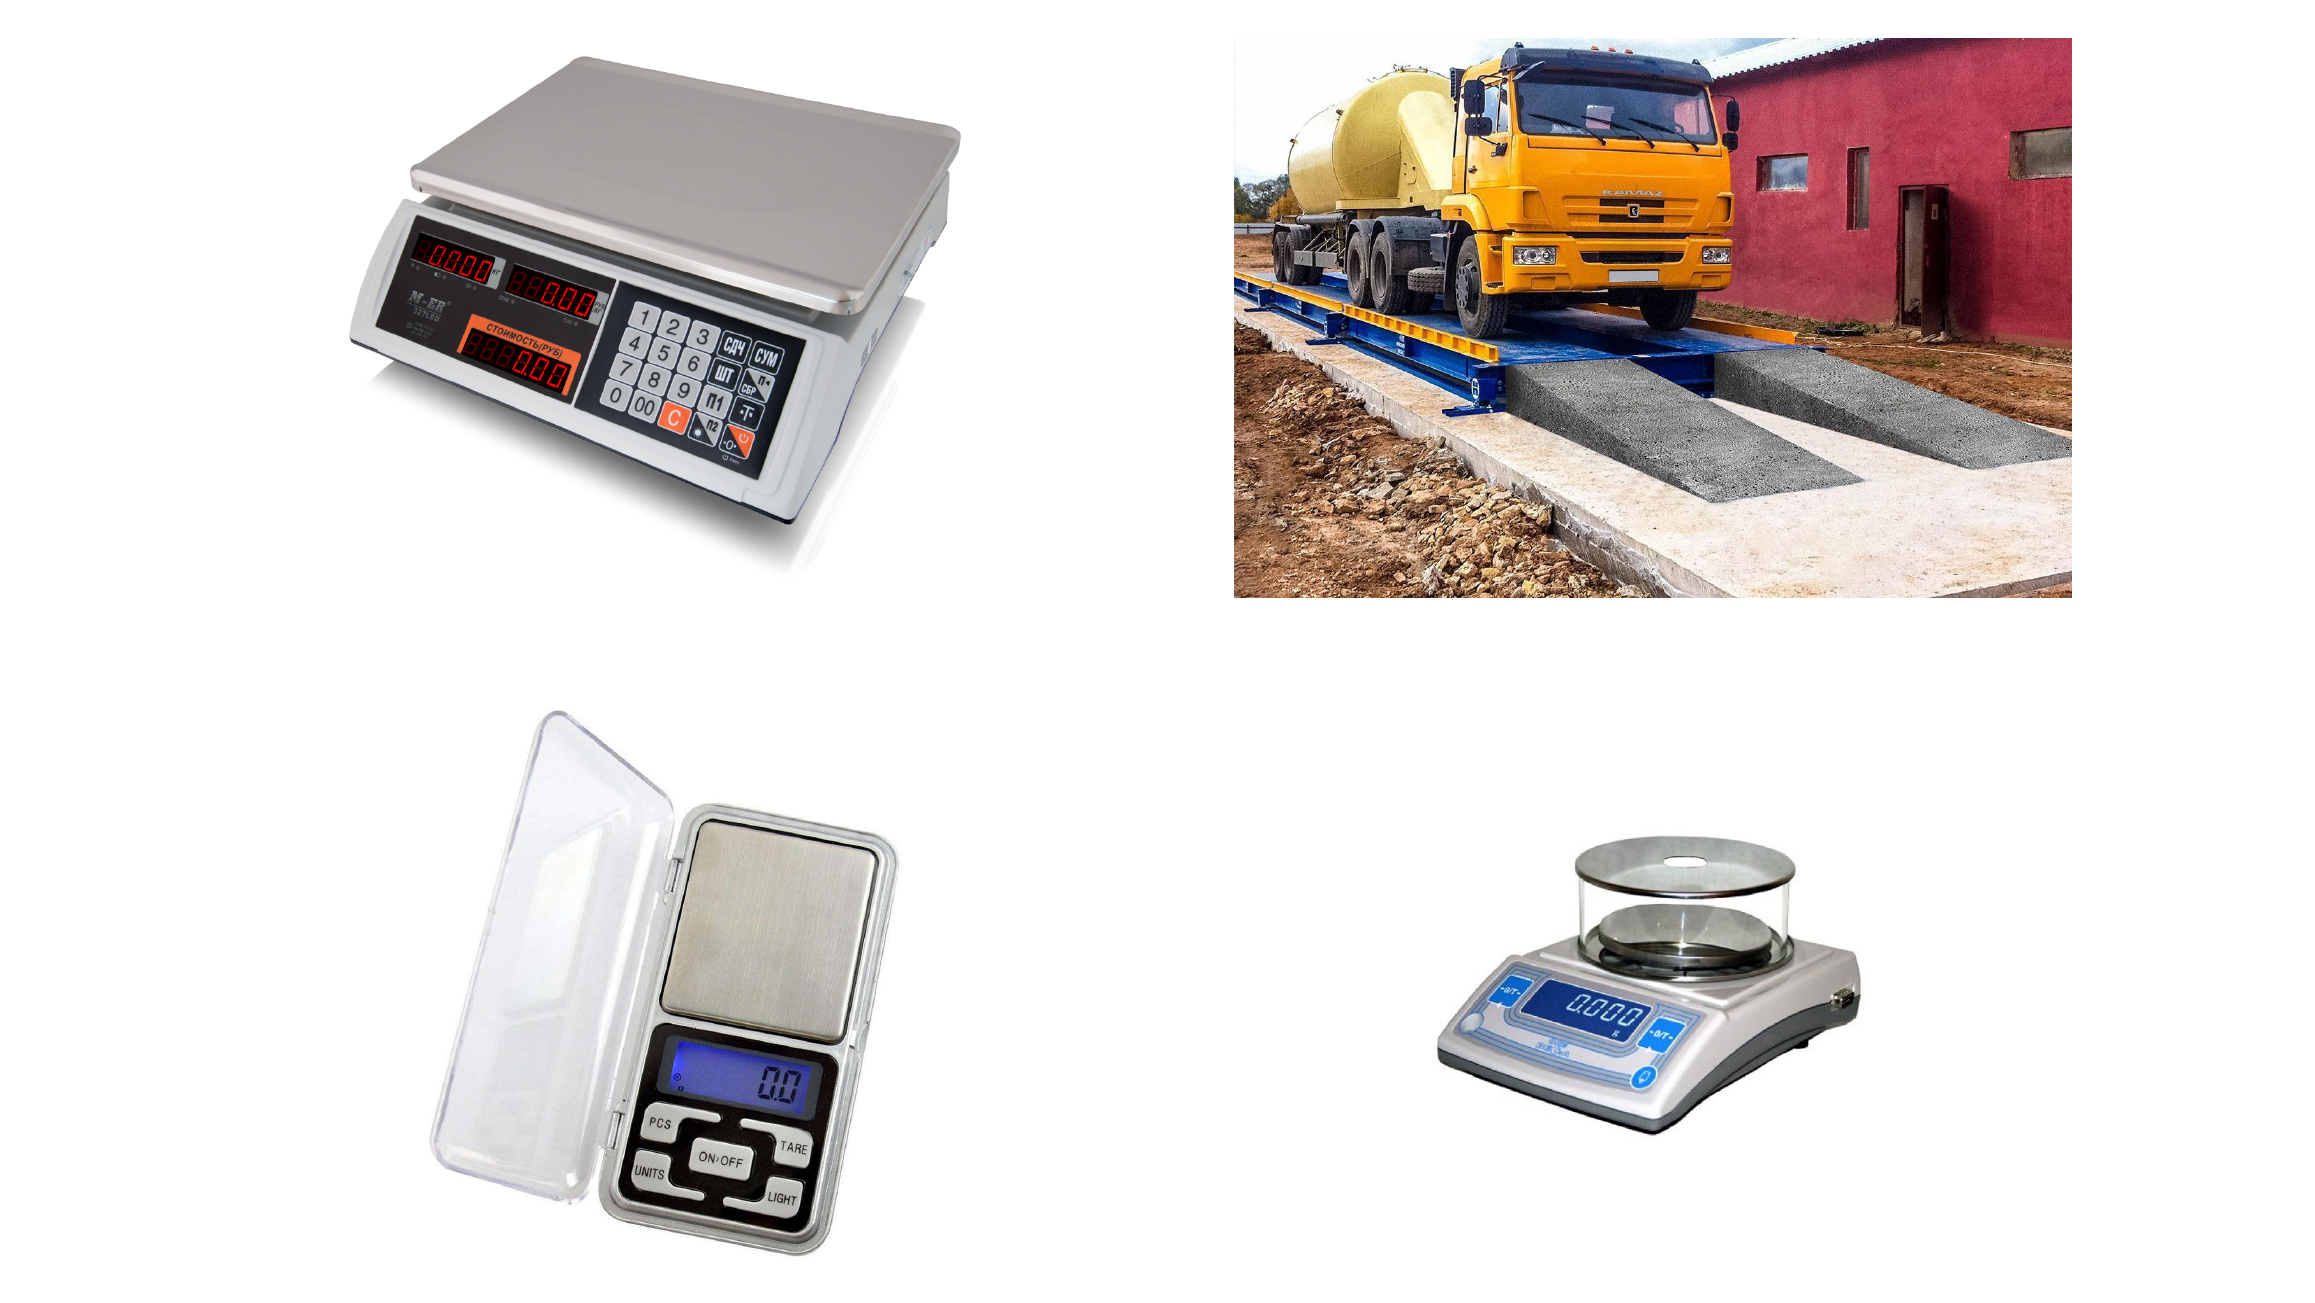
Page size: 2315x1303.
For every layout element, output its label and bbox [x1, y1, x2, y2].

picture [383, 704, 943, 1264]
picture [336, 38, 989, 598]
picture [1372, 704, 1934, 1266]
picture [1234, 38, 2072, 598]
